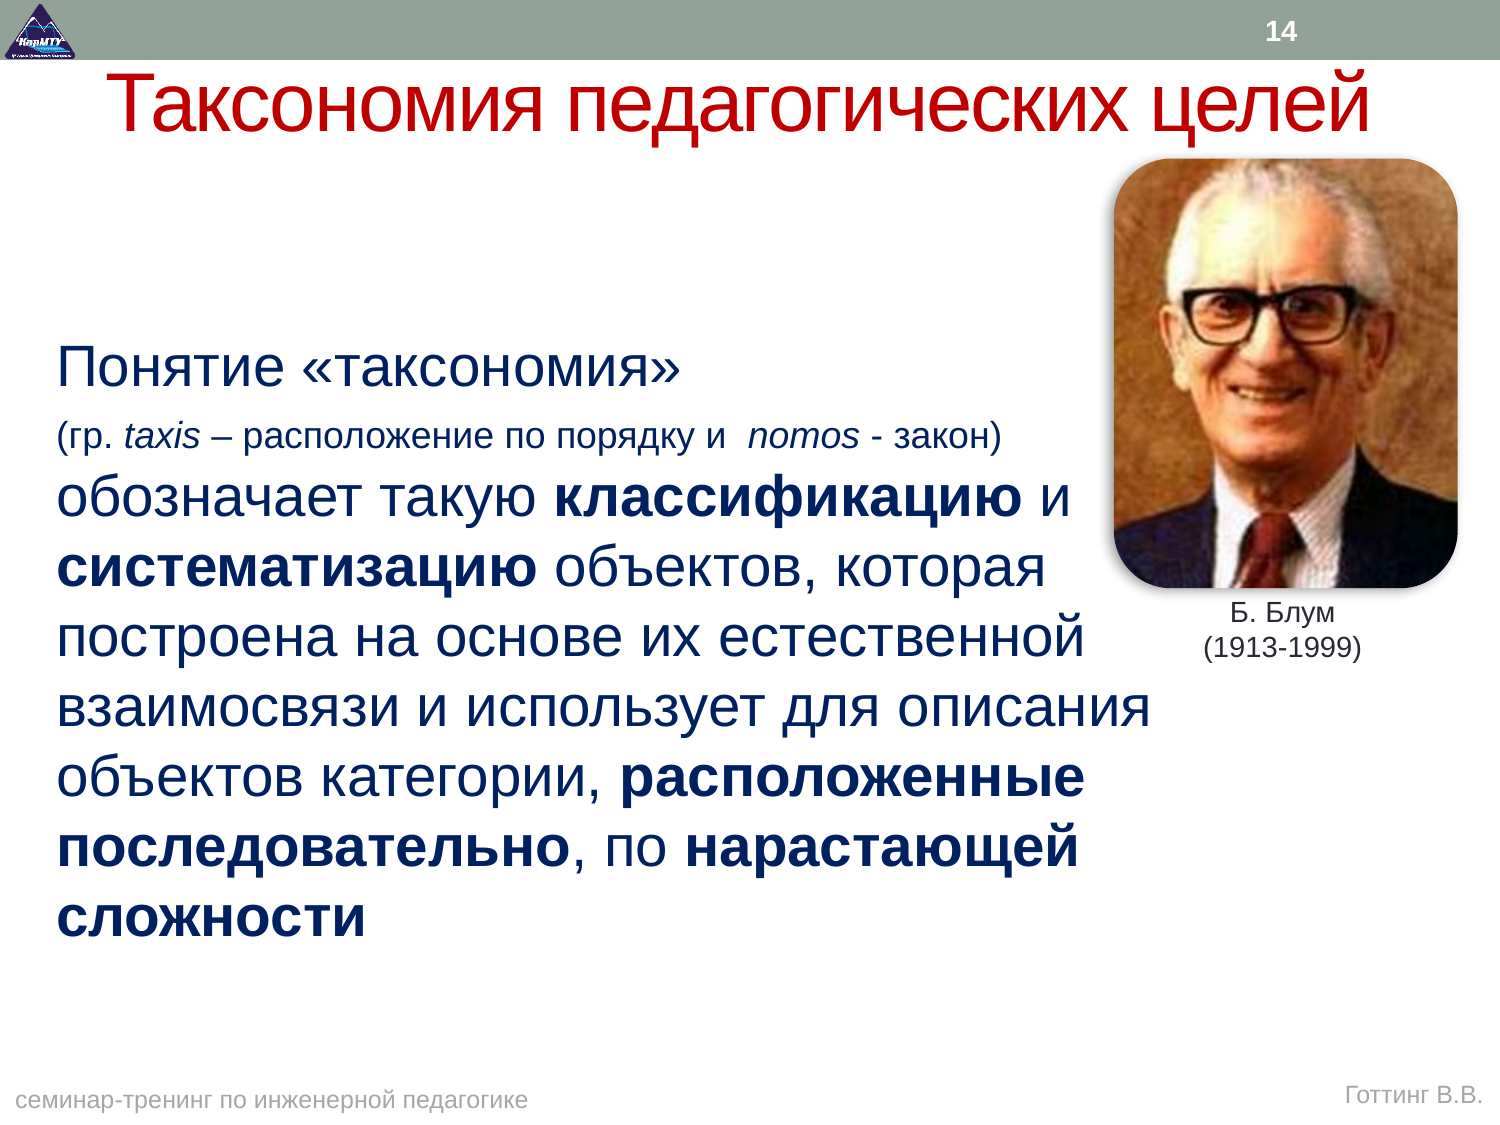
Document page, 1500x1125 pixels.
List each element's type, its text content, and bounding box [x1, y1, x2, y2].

picture [1113, 158, 1459, 589]
text_box семинар-тренинг по инженерной педагогике [0, 1071, 610, 1125]
picture [5, 3, 76, 60]
slide_number 14 [1250, 3, 1425, 57]
text_box Понятие «таксономия» (гр. taxis – расположение по порядку и nomos - закон) обозначает такую классификацию и систематизацию объектов, которая построена на основе их естественной взаимосвязи и использует для описания объектов категории, расположенные последовательно, по нарастающей сложности [41, 321, 1258, 956]
title Таксономия педагогических целей [64, 16, 1415, 180]
text_box Б. Блум (1913-1999) [1151, 606, 1414, 671]
text_box Готтинг В.В. [1328, 1070, 1500, 1118]
